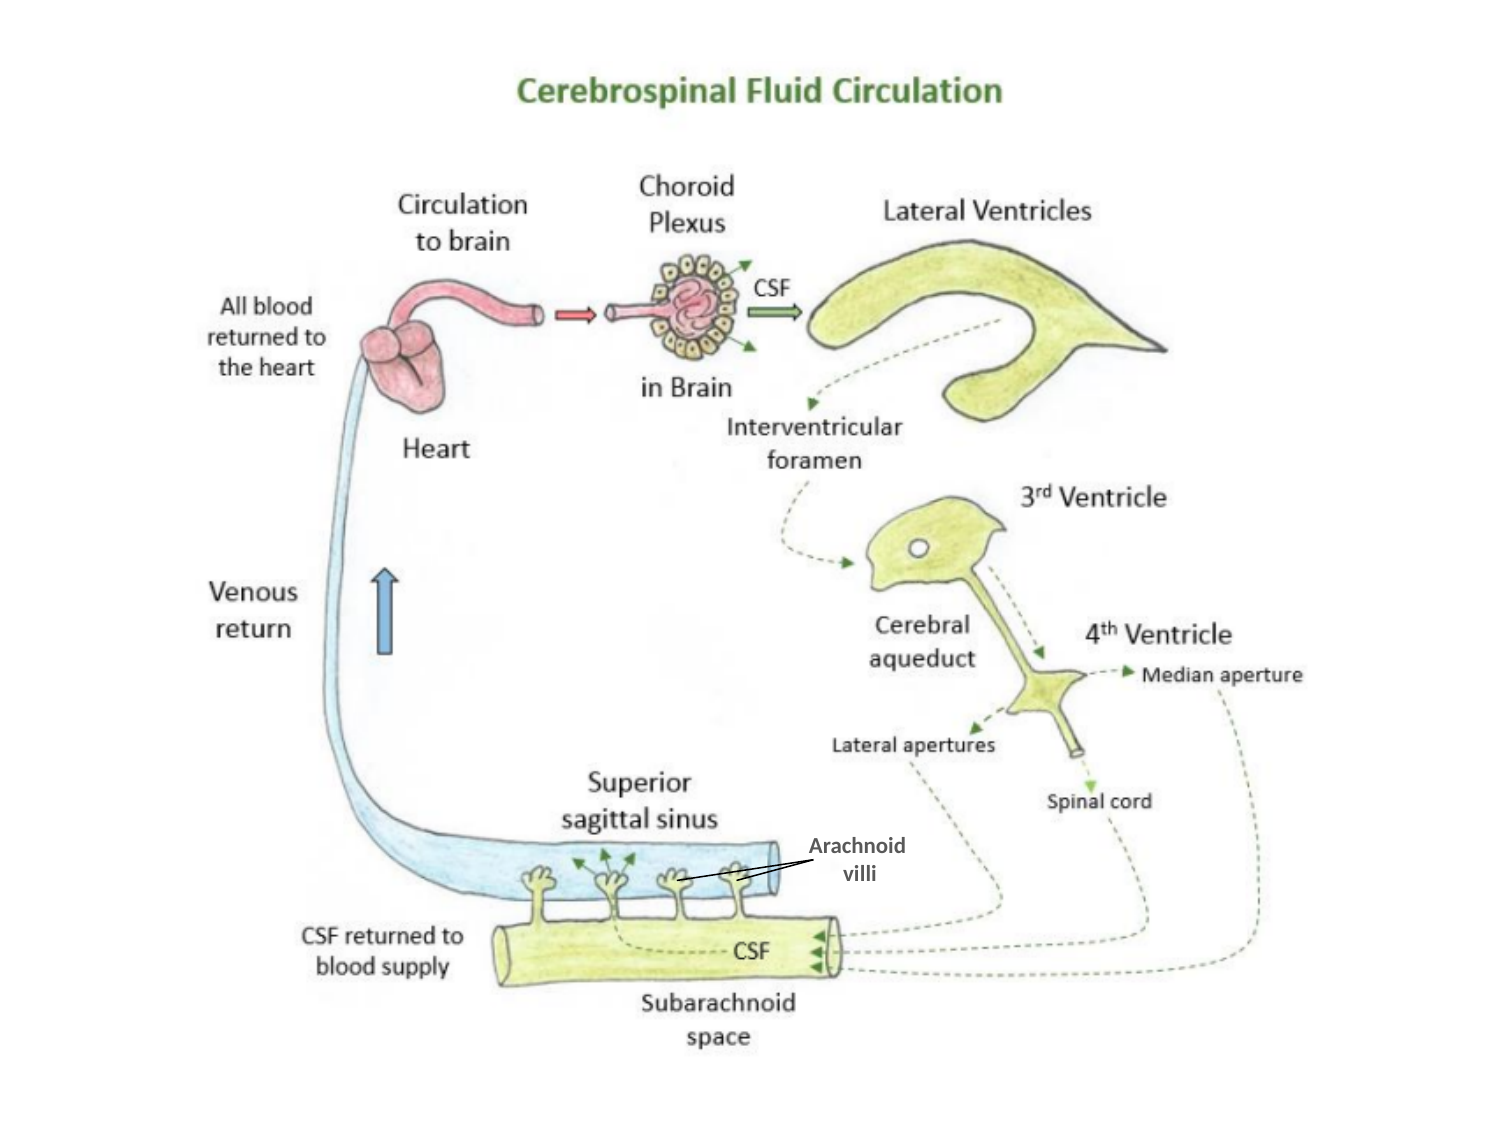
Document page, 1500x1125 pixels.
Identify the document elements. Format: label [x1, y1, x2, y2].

text_box [676, 859, 735, 881]
picture [175, 61, 1320, 1060]
text_box [736, 859, 814, 881]
